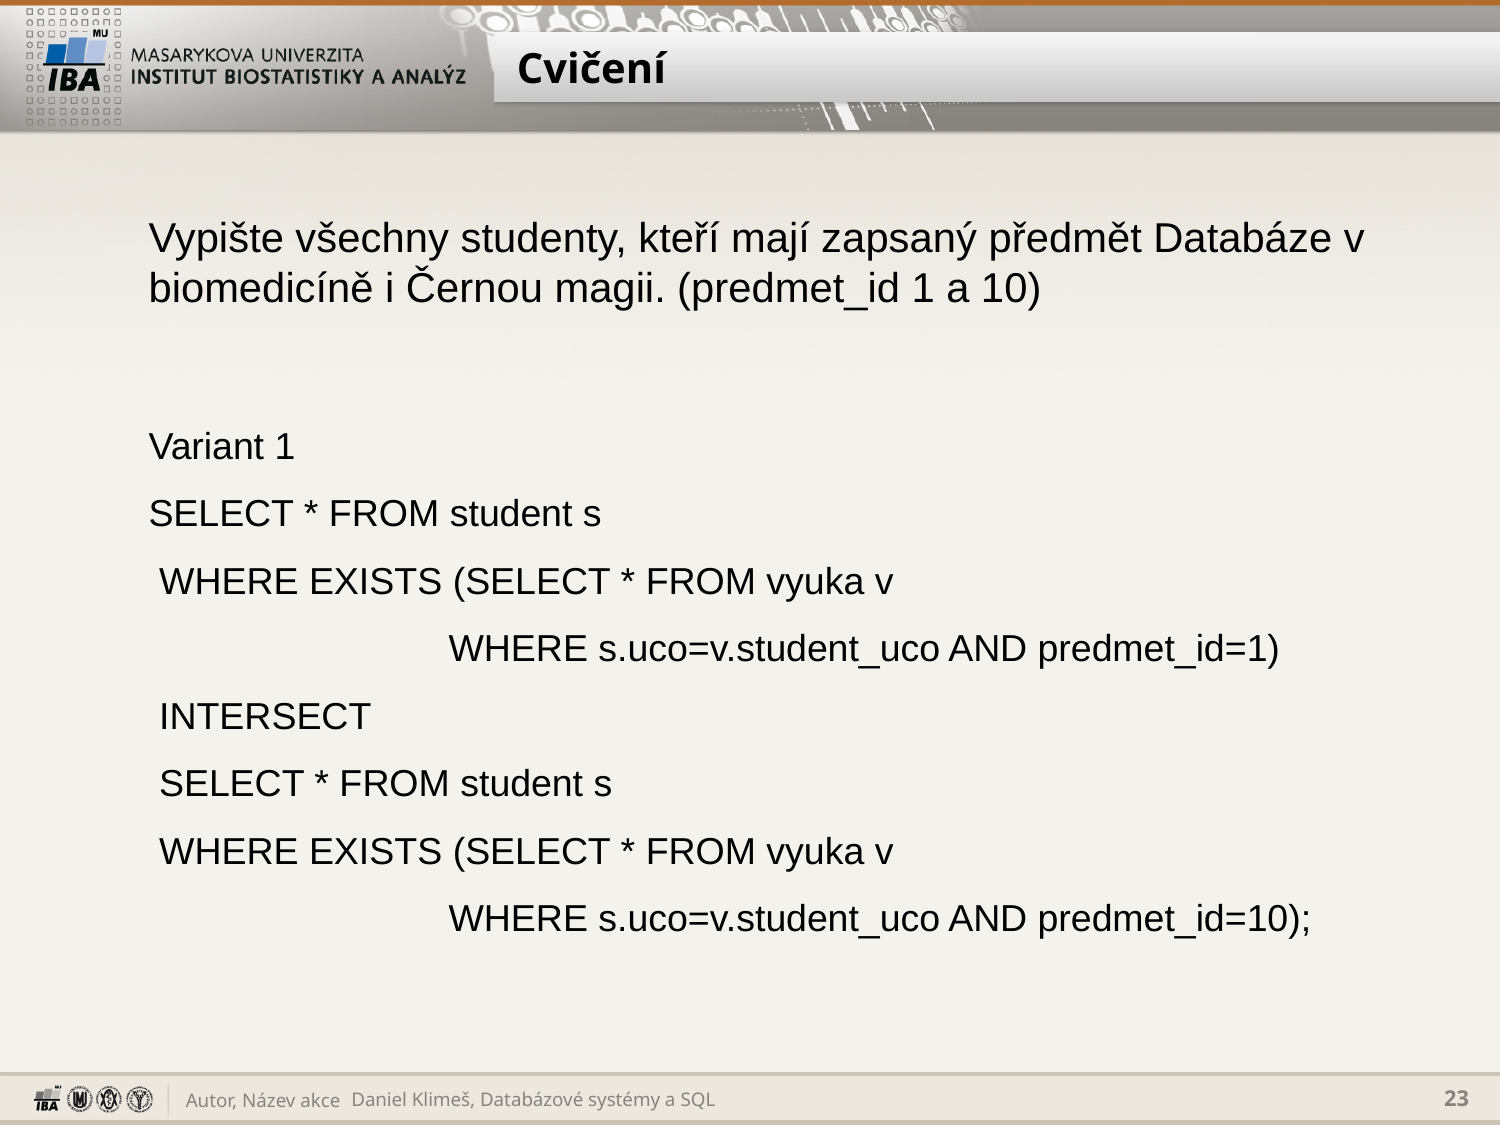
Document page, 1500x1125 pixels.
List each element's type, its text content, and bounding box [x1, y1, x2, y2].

footer Daniel Klimeš, Databázové systémy a SQL [336, 1079, 1341, 1124]
text_box Vypište všechny studenty, kteří mají zapsaný předmět Databáze v biomedicíně i Černou magii. (predmet_id 1 a 10) [133, 102, 1410, 468]
slide_number 23 [1340, 1080, 1485, 1118]
title Cvičení [501, 31, 1471, 104]
picture [0, 0, 1500, 1125]
text_box Variant 1 SELECT * FROM student s WHERE EXISTS (SELECT * FROM vyuka v WHERE s.uco=v.student_uco AND predmet_id=1) INTERSECT SELECT * FROM student s WHERE EXISTS (SELECT * FROM vyuka v WHERE s.uco=v.student_uco AND predmet_id=10); [133, 392, 1372, 947]
